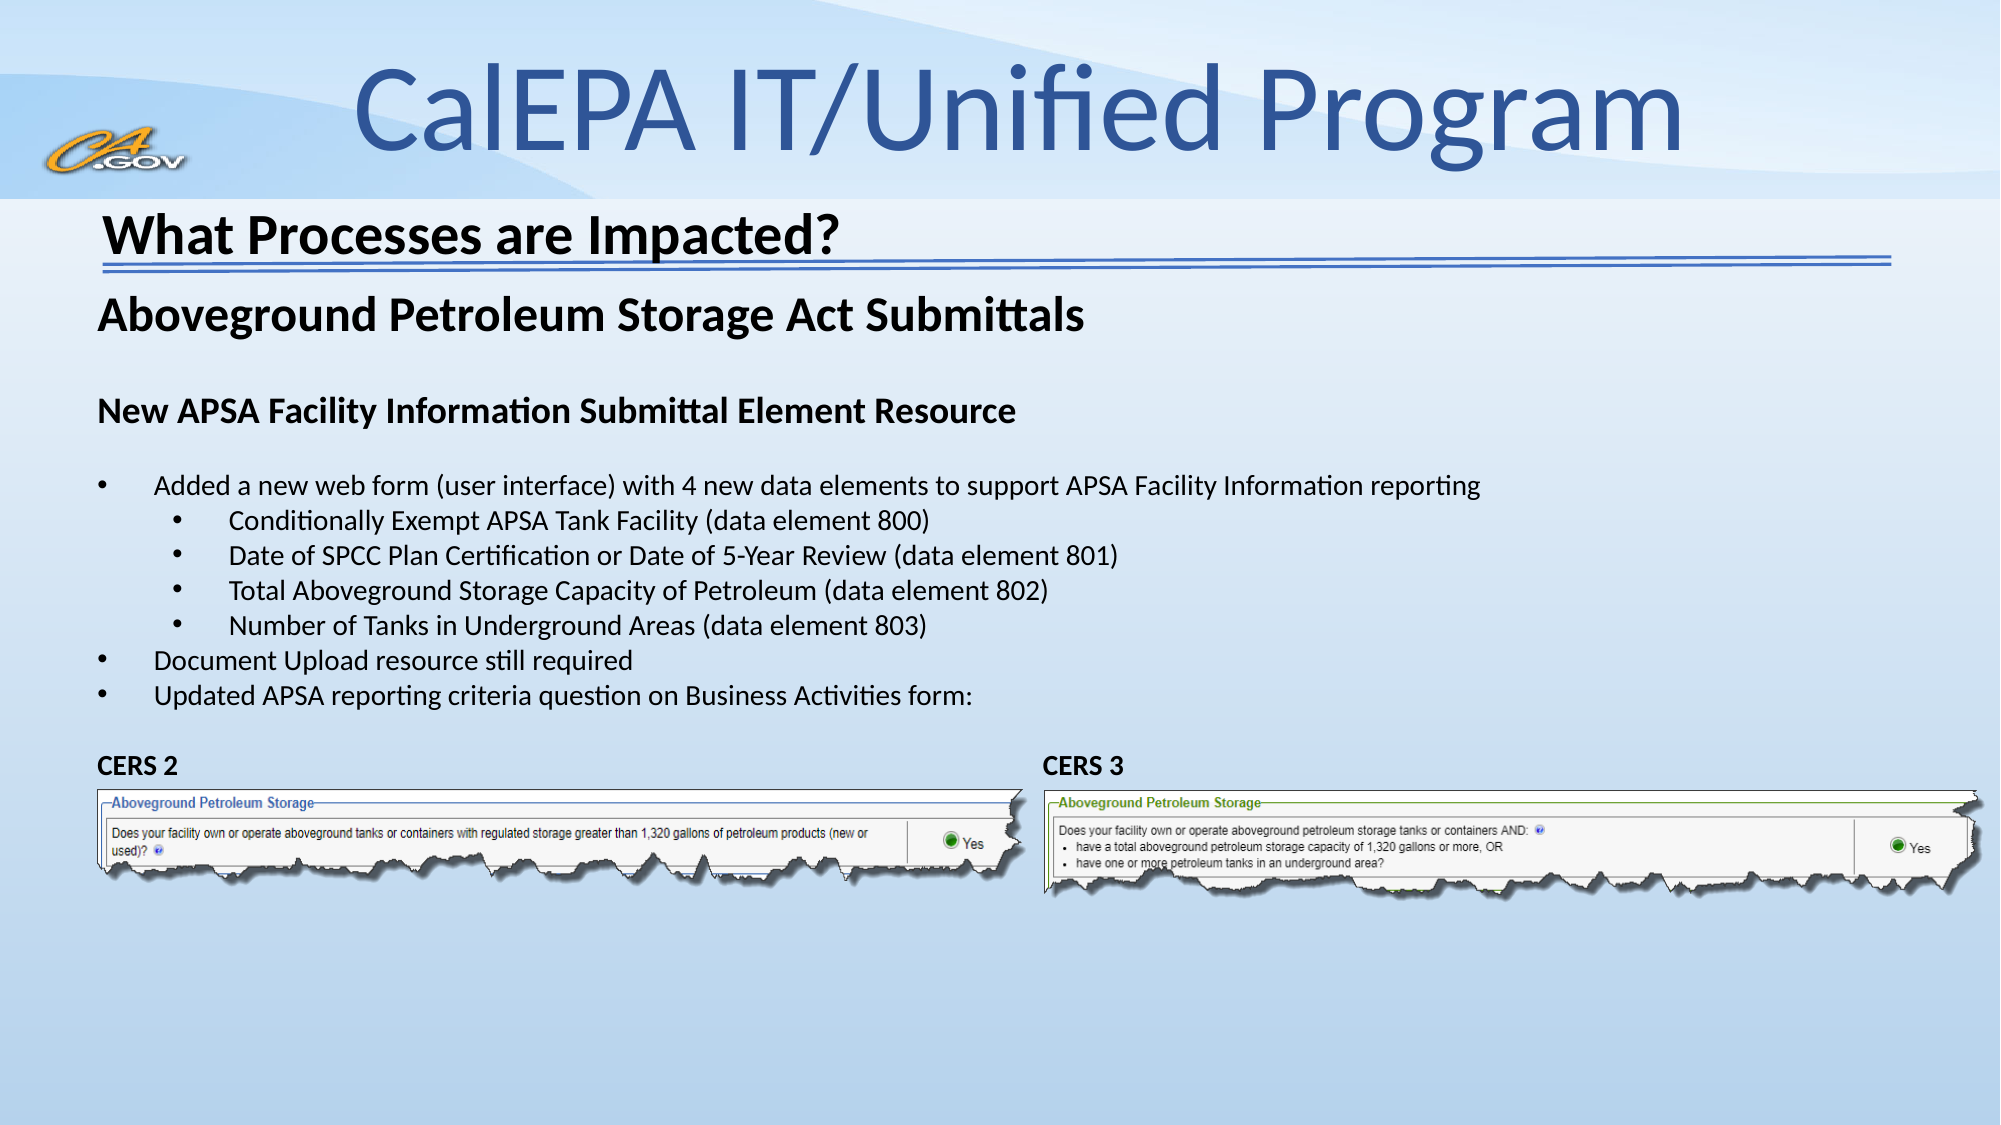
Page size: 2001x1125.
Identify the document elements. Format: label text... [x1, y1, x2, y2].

picture [1044, 790, 1985, 903]
picture [97, 789, 1028, 890]
picture [0, 0, 2000, 199]
text_box What Processes are Impacted? [87, 188, 857, 274]
text_box Aboveground Petroleum Storage Act Submittals New APSA Facility Information Submittal Element Resource Added a new web form (user interface) with 4 new data elements to support APSA Facility Information reporting Conditionally Exempt APSA Tank Facility (data element 800) Date of SPCC Plan Certification or Date of 5-Year Review (data element 801) Total Aboveground Storage Capacity of Petroleum (data element 802) Number of Tanks in Underground Areas (data element 803) Document Upload resource still required Updated APSA reporting criteria question on Business Activities form: CERS 2 CERS 3 [82, 274, 1871, 994]
